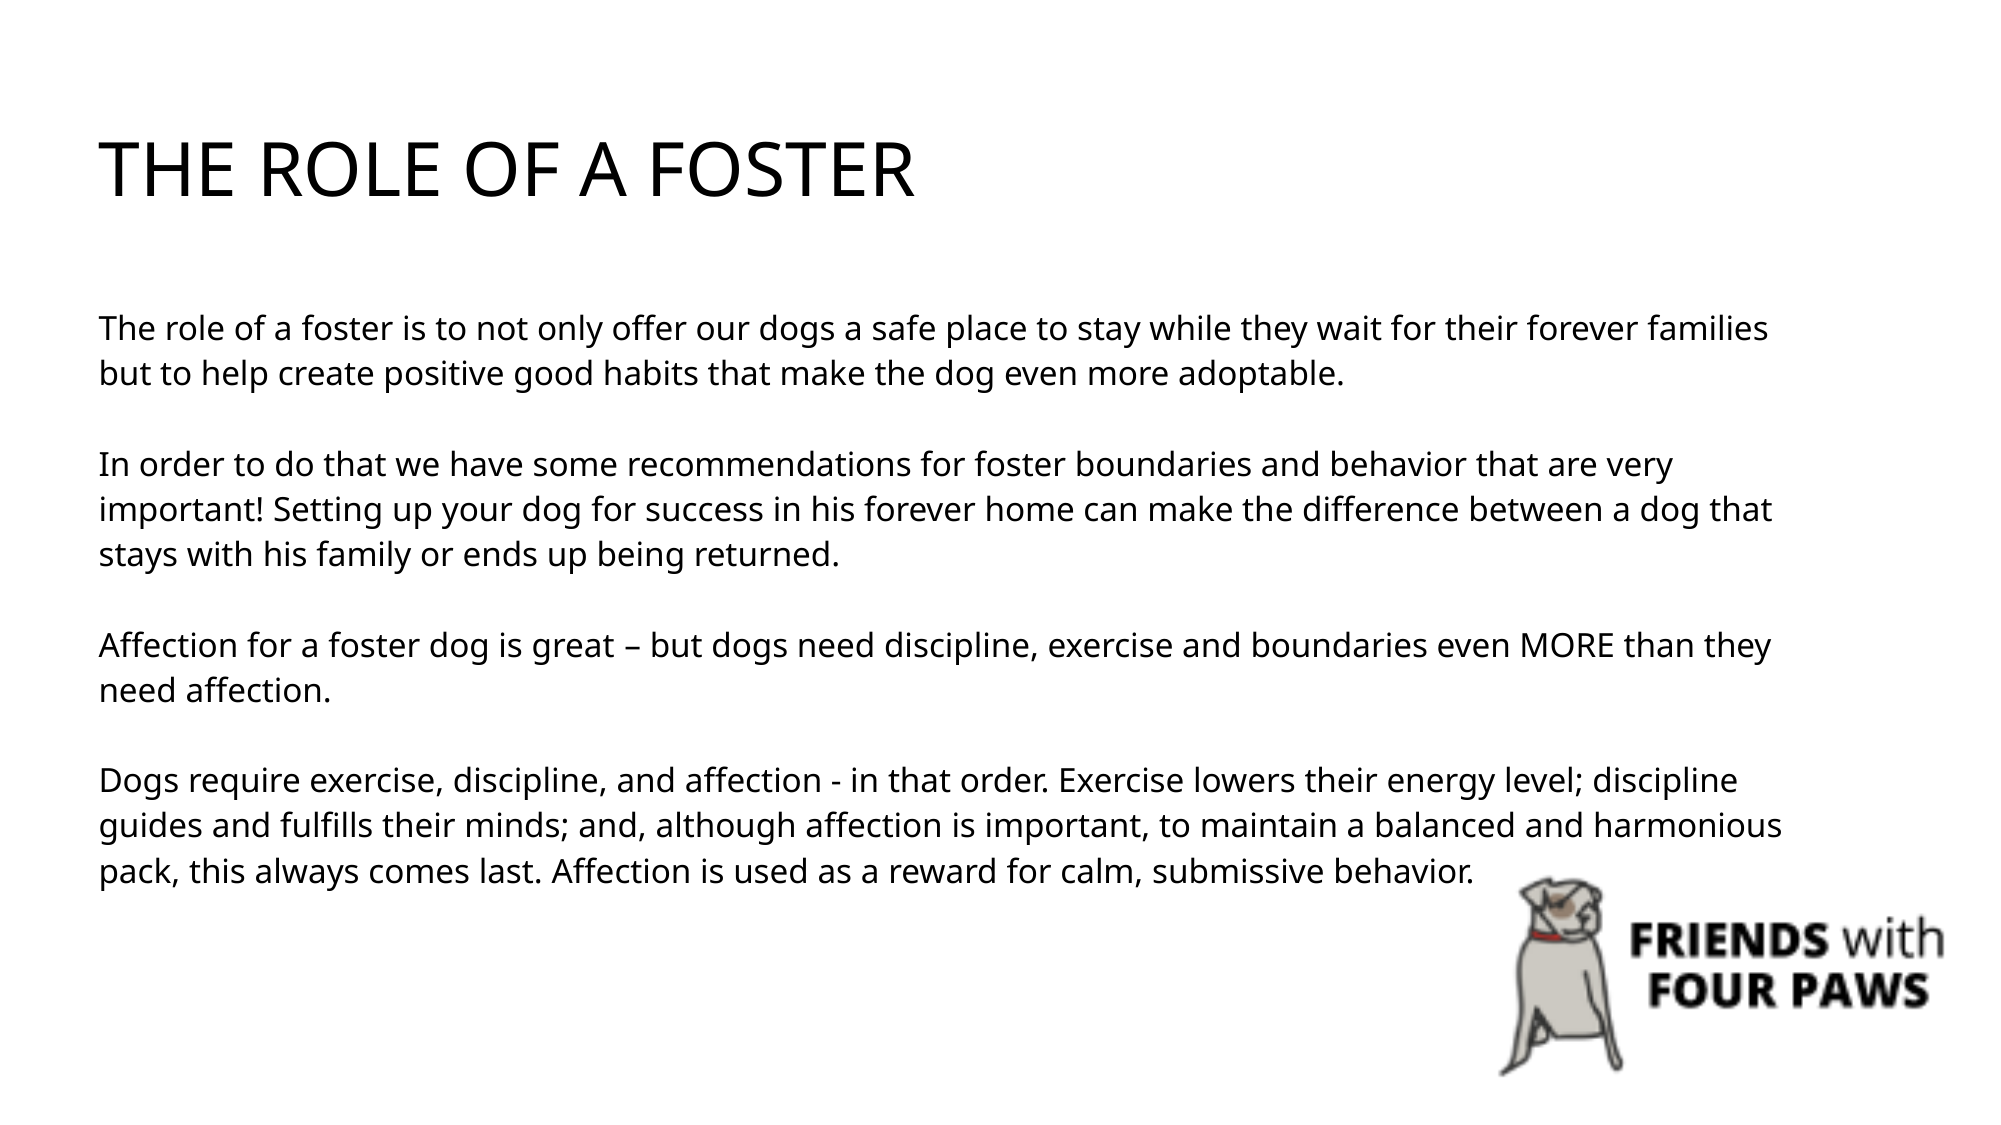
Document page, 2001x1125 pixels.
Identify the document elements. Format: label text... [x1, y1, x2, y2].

picture [1485, 853, 1962, 1092]
list The role of a foster is to not only offer our dogs a safe place to stay while they wait for their forever families but to help create positive good habits that make the dog even more adoptable. In order to do that we have some recommendations for foster boundaries and behavior that are very important! Setting up your dog for success in his forever home can make the difference between a dog that stays with his family or ends up being returned. Affection for a foster dog is great – but dogs need discipline, exercise and boundaries even MORE than they need affection. Dogs require exercise, discipline, and affection - in that order. Exercise lowers their energy level; discipline guides and fulfills their minds; and, although affection is important, to maintain a balanced and harmonious pack, this always comes last. Affection is used as a reward for calm, submissive behavior. [83, 297, 1809, 1012]
title THE ROLE OF A FOSTER [83, 59, 1863, 278]
